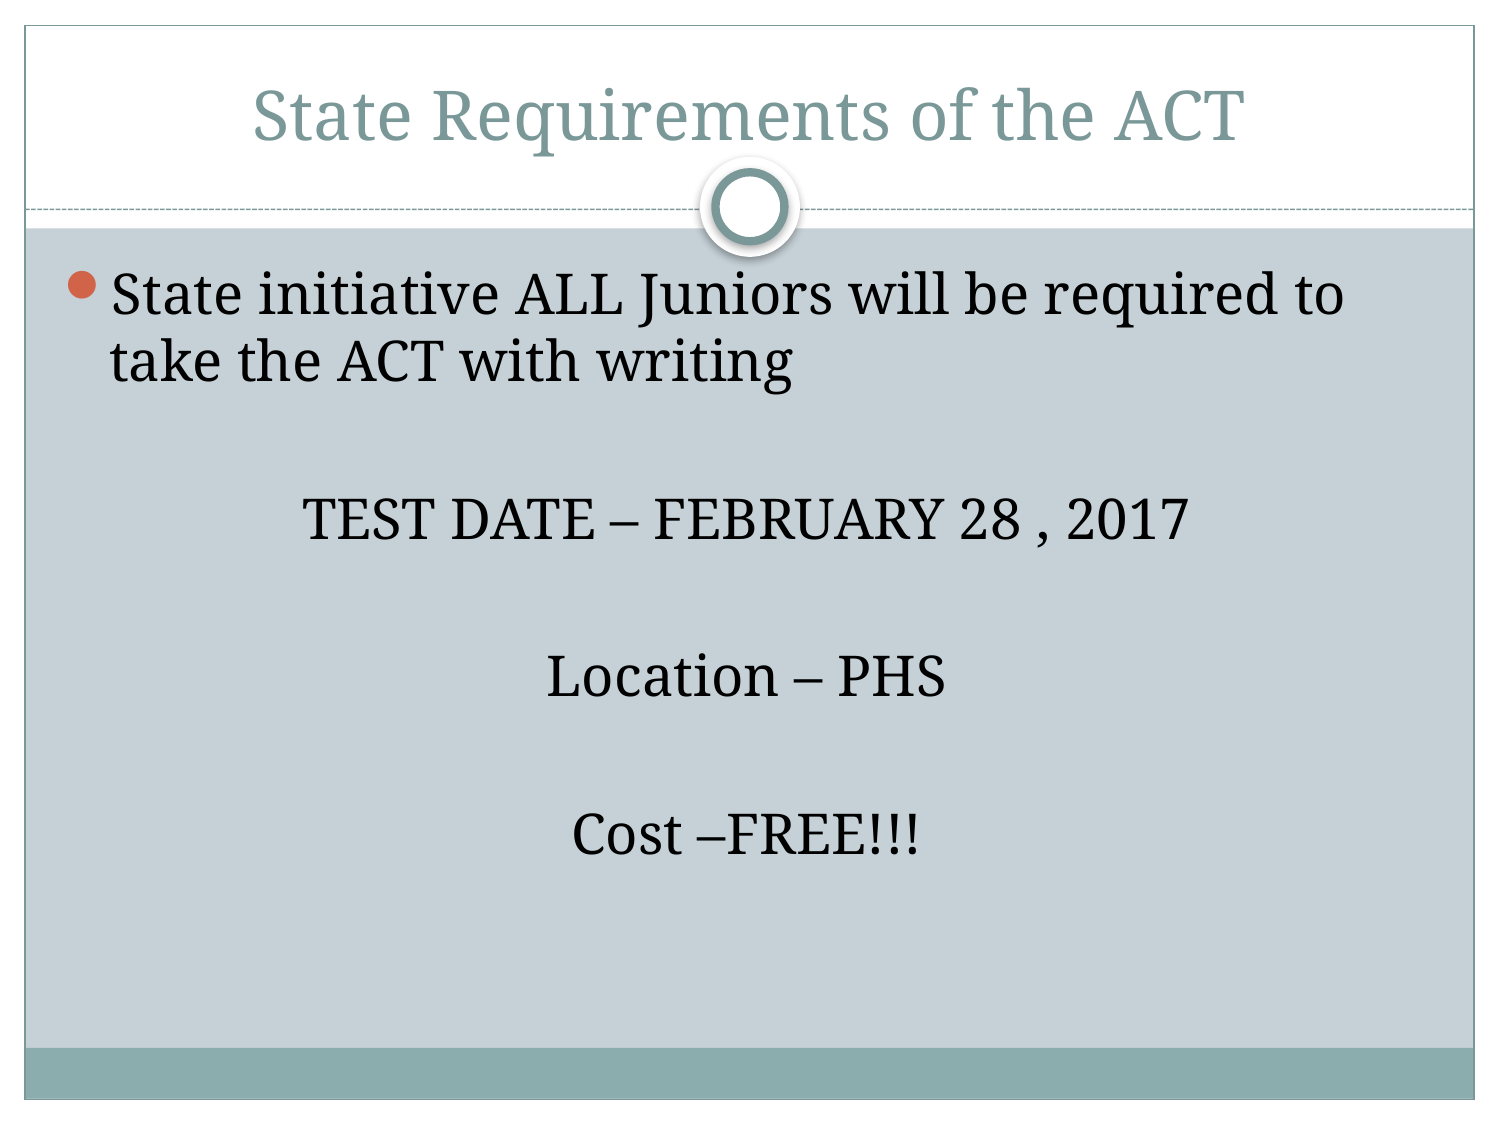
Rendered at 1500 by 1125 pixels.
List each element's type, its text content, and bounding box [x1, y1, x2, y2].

list State initiative ALL Juniors will be required to take the ACT with writing TEST DATE – FEBRUARY 28 , 2017 Location – PHS Cost –FREE!!! [49, 250, 1445, 1001]
title State Requirements of the ACT [49, 37, 1450, 162]
